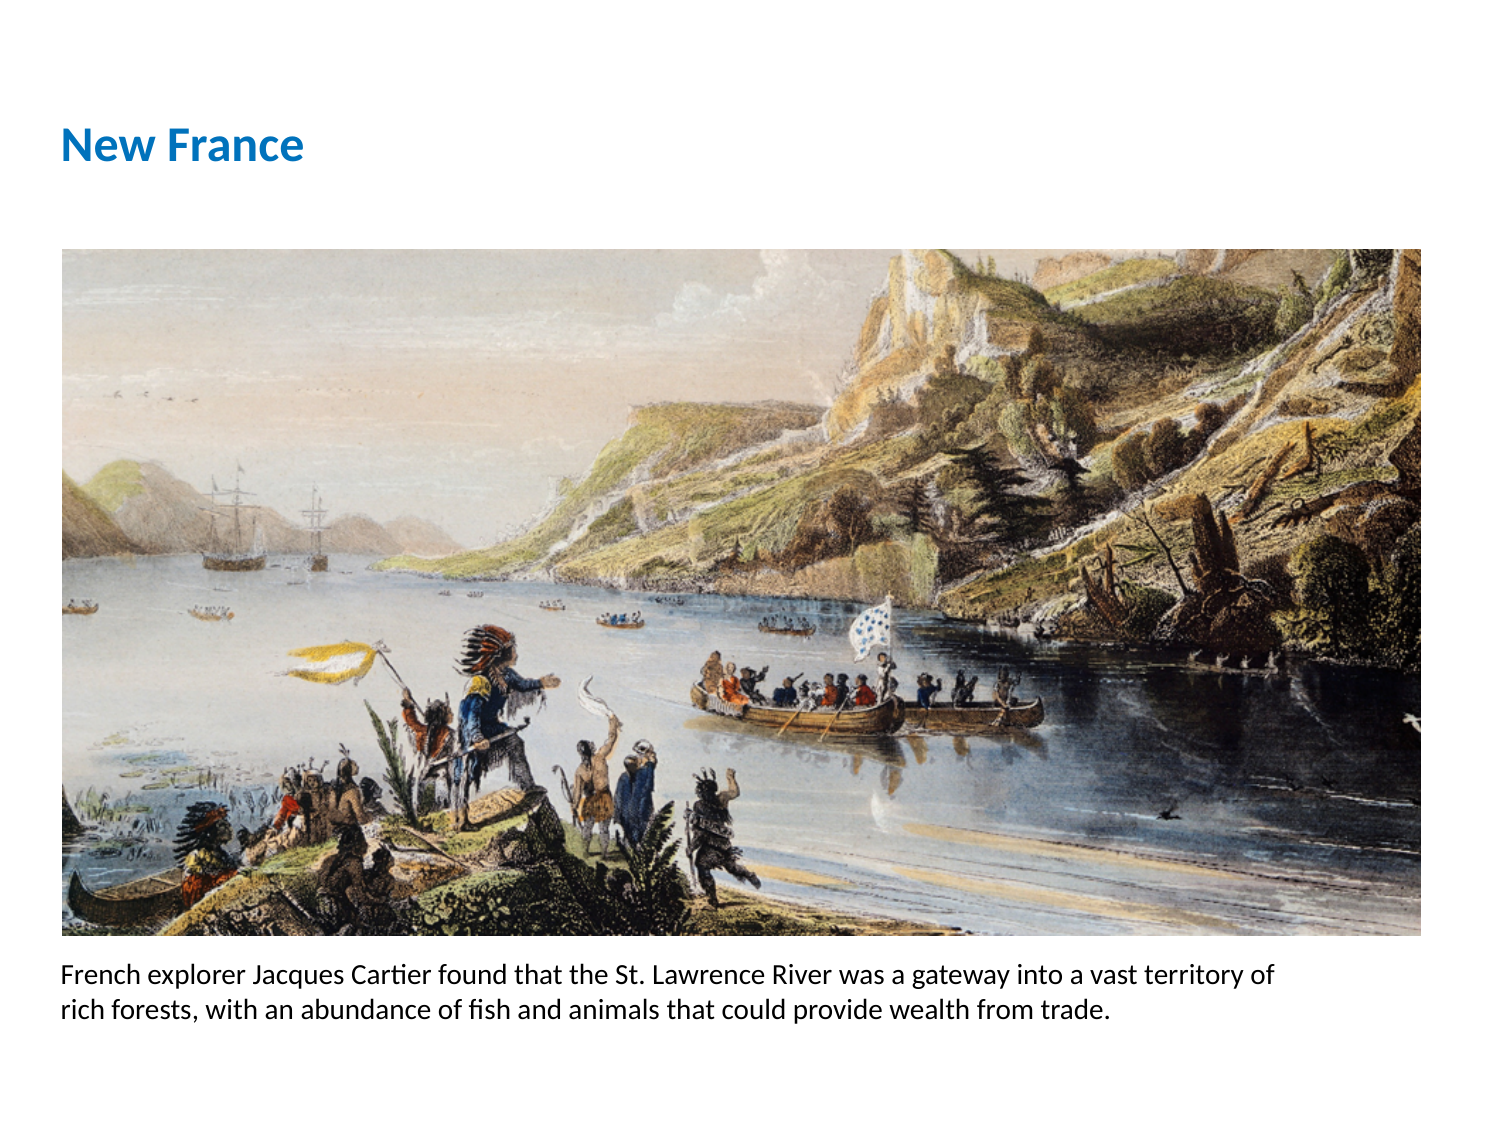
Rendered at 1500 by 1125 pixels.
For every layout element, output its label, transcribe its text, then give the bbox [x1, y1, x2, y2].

text_box New France [45, 104, 1296, 179]
picture [62, 249, 1422, 936]
text_box French explorer Jacques Cartier found that the St. Lawrence River was a gateway into a vast territory of rich forests, with an abundance of fish and animals that could provide wealth from trade. [45, 947, 1296, 1033]
